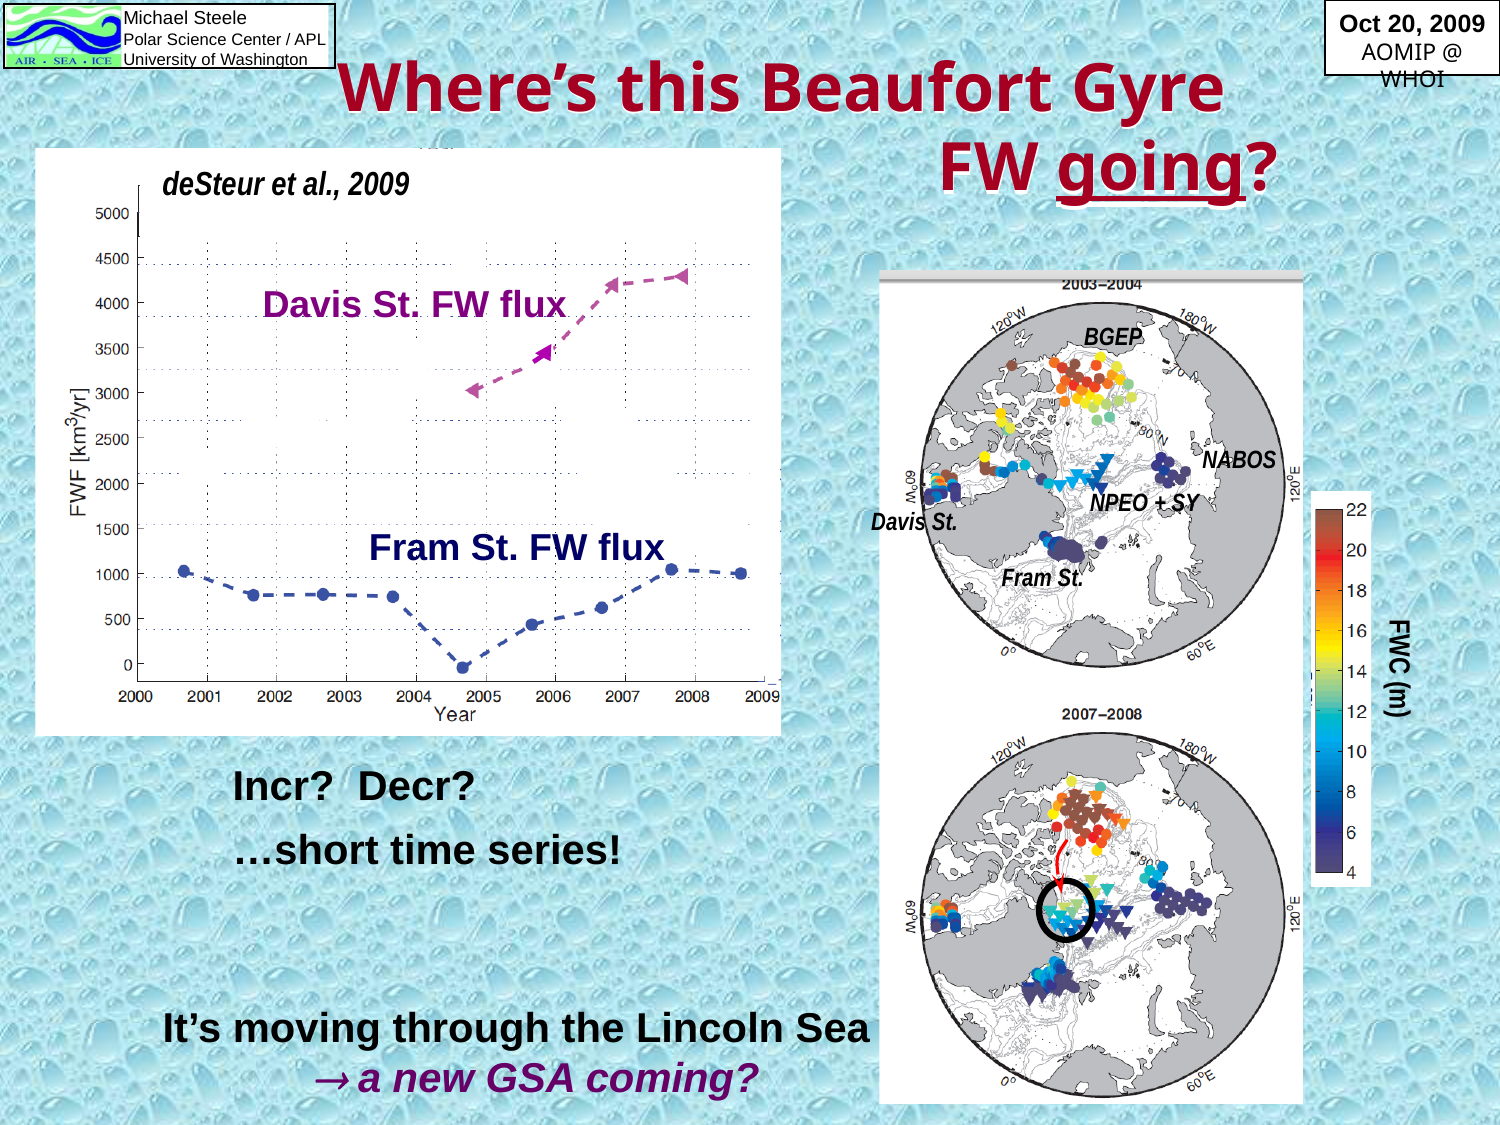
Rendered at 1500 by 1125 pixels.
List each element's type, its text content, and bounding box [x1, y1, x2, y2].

picture [0, 0, 1500, 1125]
text_box Incr? Decr? …short time series! [217, 744, 638, 881]
text_box It’s moving through the Lincoln Sea  a new GSA coming? [147, 993, 875, 1109]
text_box Where’s this Beaufort Gyre FW going? [322, 36, 1293, 212]
picture [1422, 76, 1432, 85]
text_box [879, 269, 1427, 1104]
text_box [855, 312, 1293, 600]
